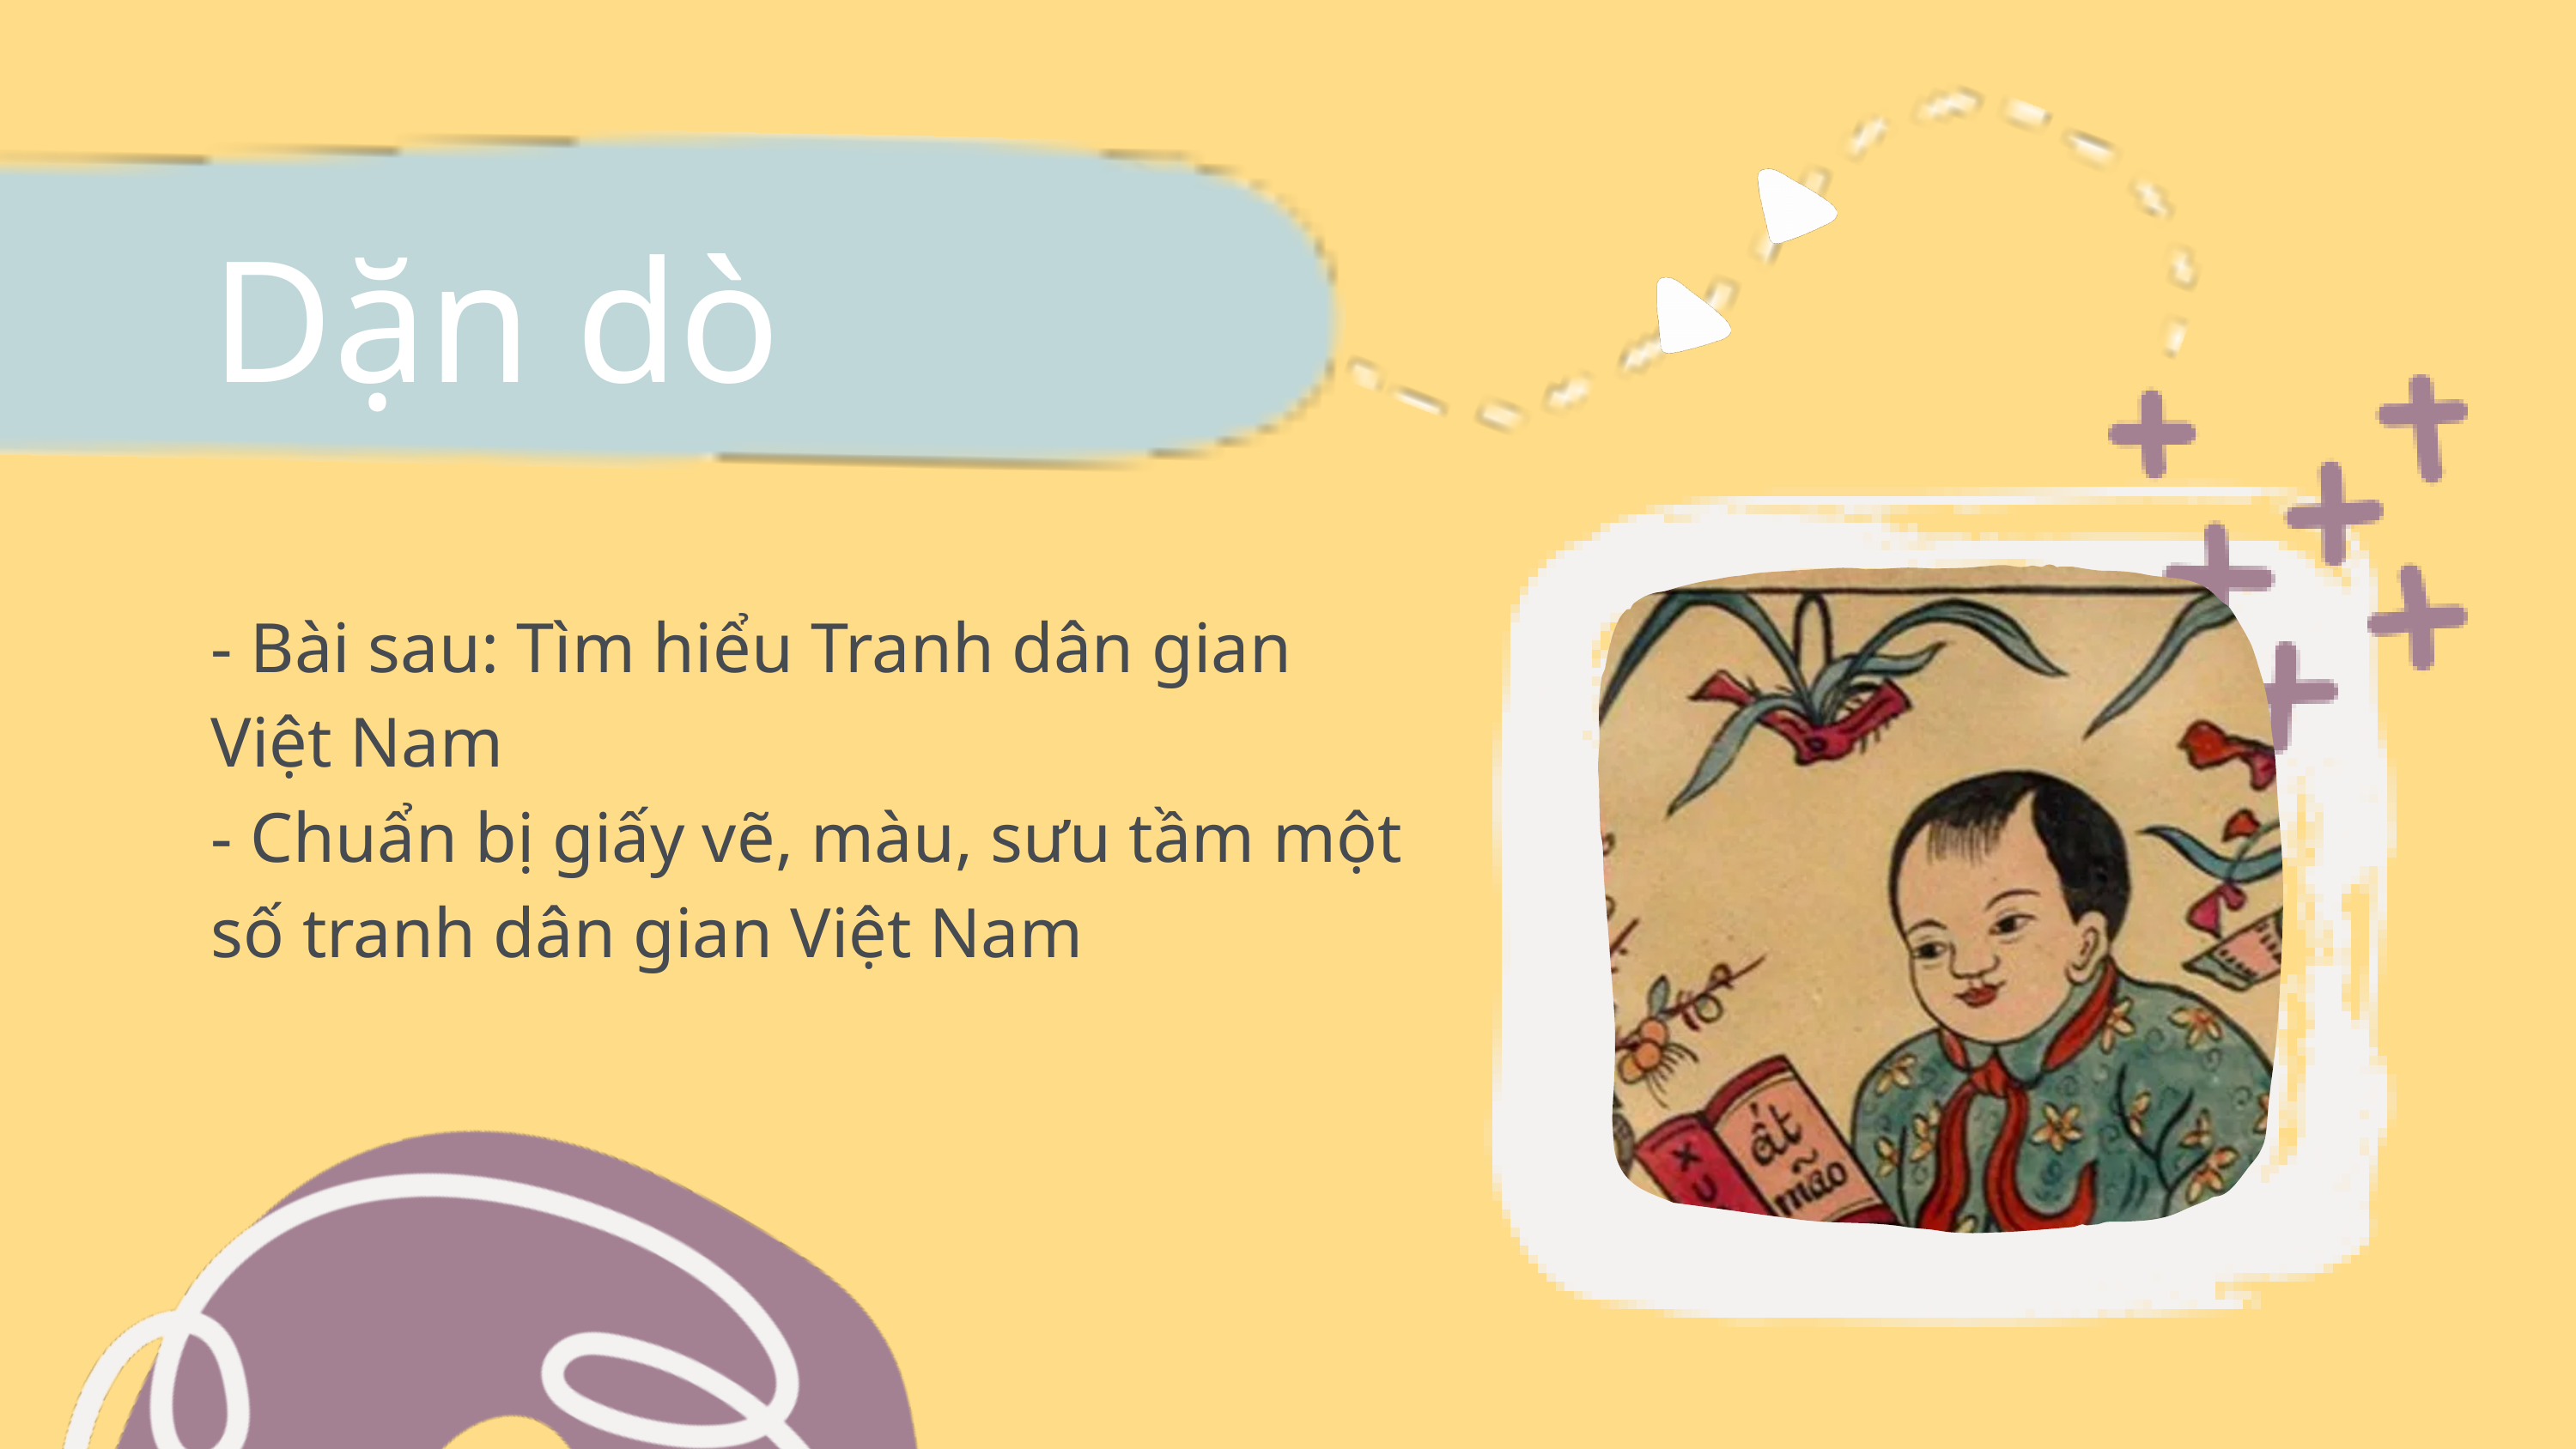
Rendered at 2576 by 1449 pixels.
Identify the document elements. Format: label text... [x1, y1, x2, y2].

text_box - Bài sau: Tìm hiểu Tranh dân gian Việt Nam - Chuẩn bị giấy vẽ, màu, sưu tầm một số tranh dân gian Việt Nam [210, 591, 1431, 1034]
picture [35, 1034, 1103, 1449]
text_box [1597, 564, 2283, 1234]
picture [0, 0, 2468, 1337]
